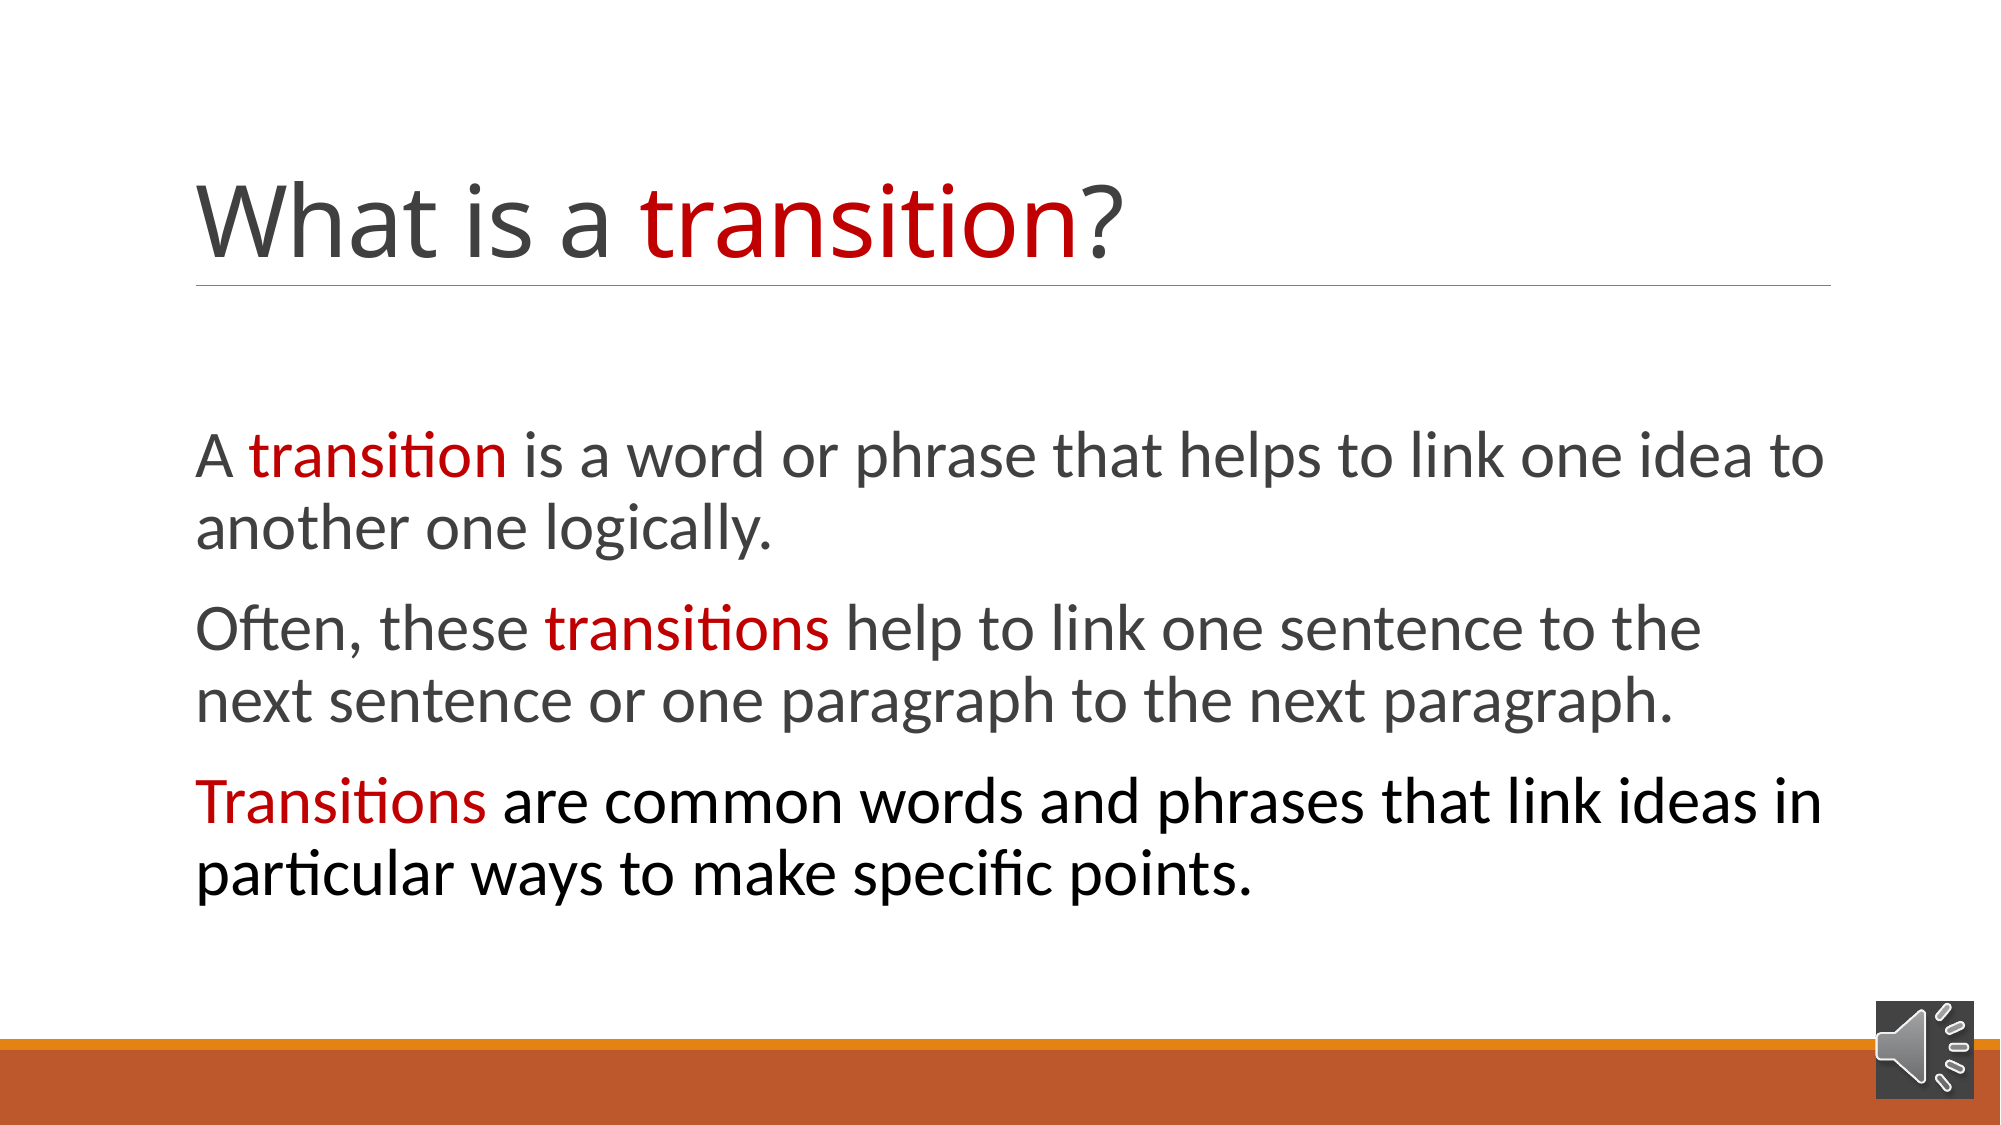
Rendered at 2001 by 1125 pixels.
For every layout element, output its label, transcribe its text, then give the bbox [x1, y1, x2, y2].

picture [1874, 999, 1976, 1101]
list A transition is a word or phrase that helps to link one idea to another one logically. Often, these transitions help to link one sentence to the next sentence or one paragraph to the next paragraph. Transitions are common words and phrases that link ideas in particular ways to make specific points. [180, 302, 1830, 963]
title What is a transition? [180, 47, 1830, 285]
